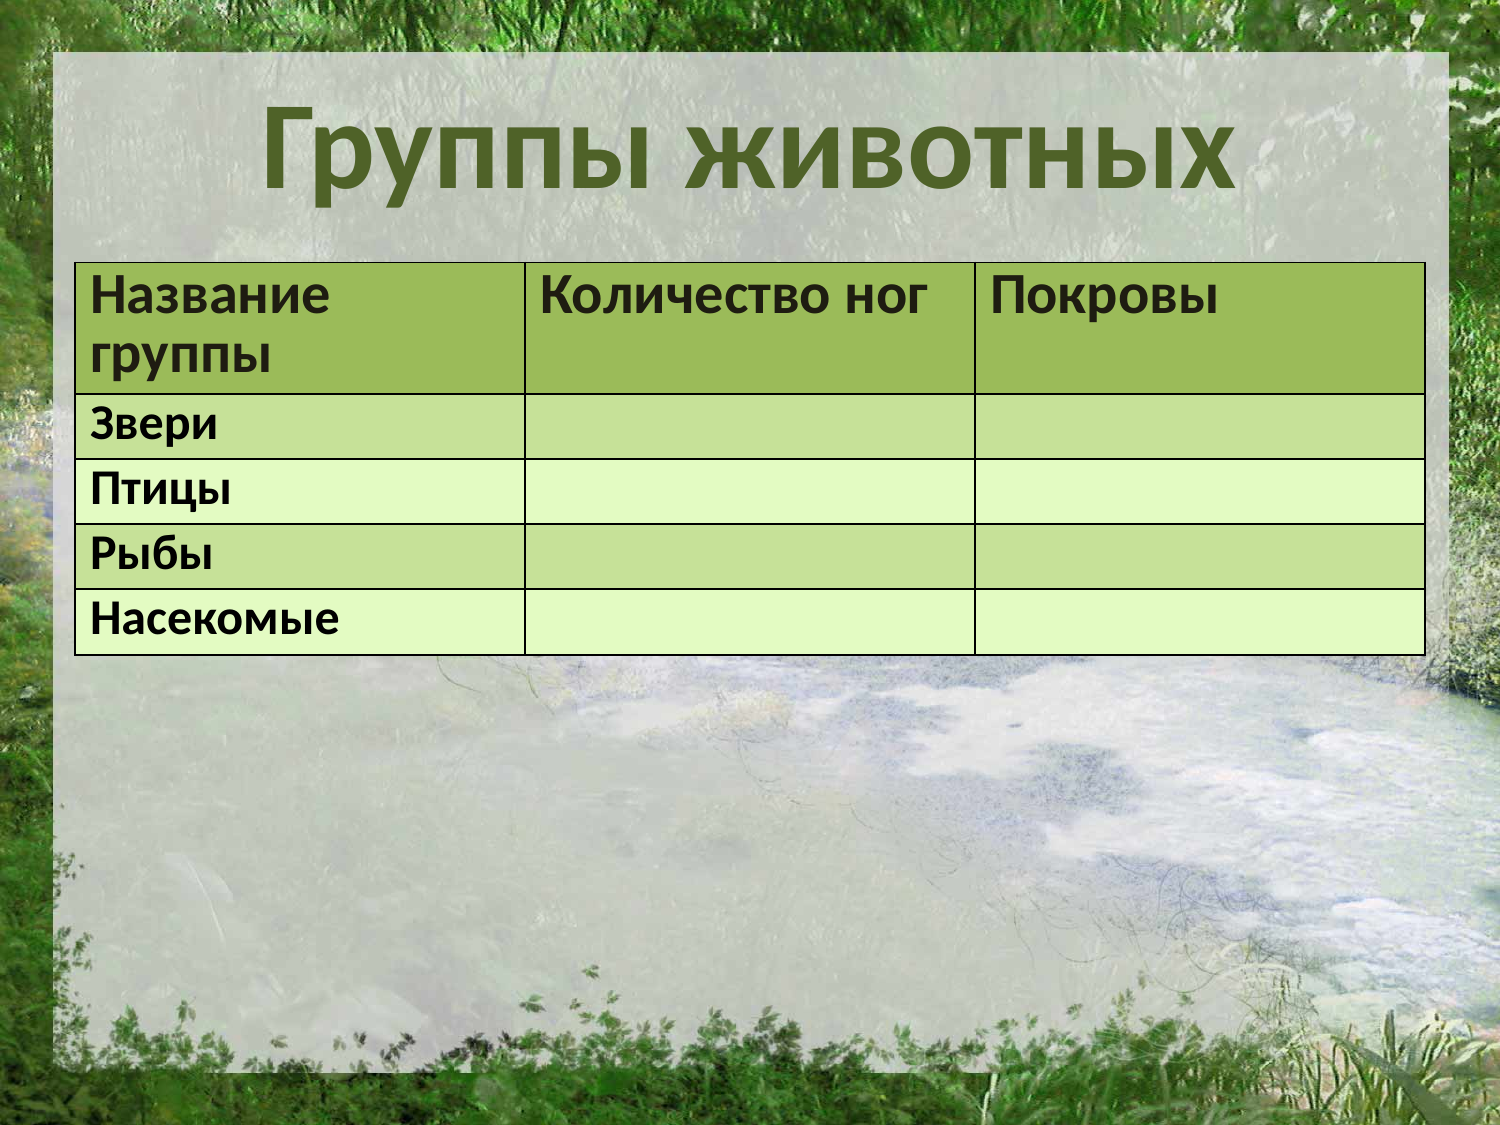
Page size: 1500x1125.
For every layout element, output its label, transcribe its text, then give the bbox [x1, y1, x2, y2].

picture [0, 0, 1500, 1125]
table_header Название группы [76, 263, 524, 393]
table_cell [976, 395, 1424, 458]
table_cell [976, 460, 1424, 523]
table_cell Рыбы [76, 525, 524, 588]
table_cell Насекомые [76, 590, 524, 654]
table_header Покровы [976, 263, 1424, 393]
table_cell [526, 395, 974, 458]
table_cell Птицы [76, 460, 524, 523]
table_cell [976, 525, 1424, 588]
table_cell [526, 590, 974, 654]
table_cell [526, 525, 974, 588]
table_header Количество ног [526, 263, 974, 393]
table_cell [526, 460, 974, 523]
table_cell Звери [76, 395, 524, 458]
title Группы животных [74, 44, 1426, 233]
table_cell [976, 590, 1424, 654]
